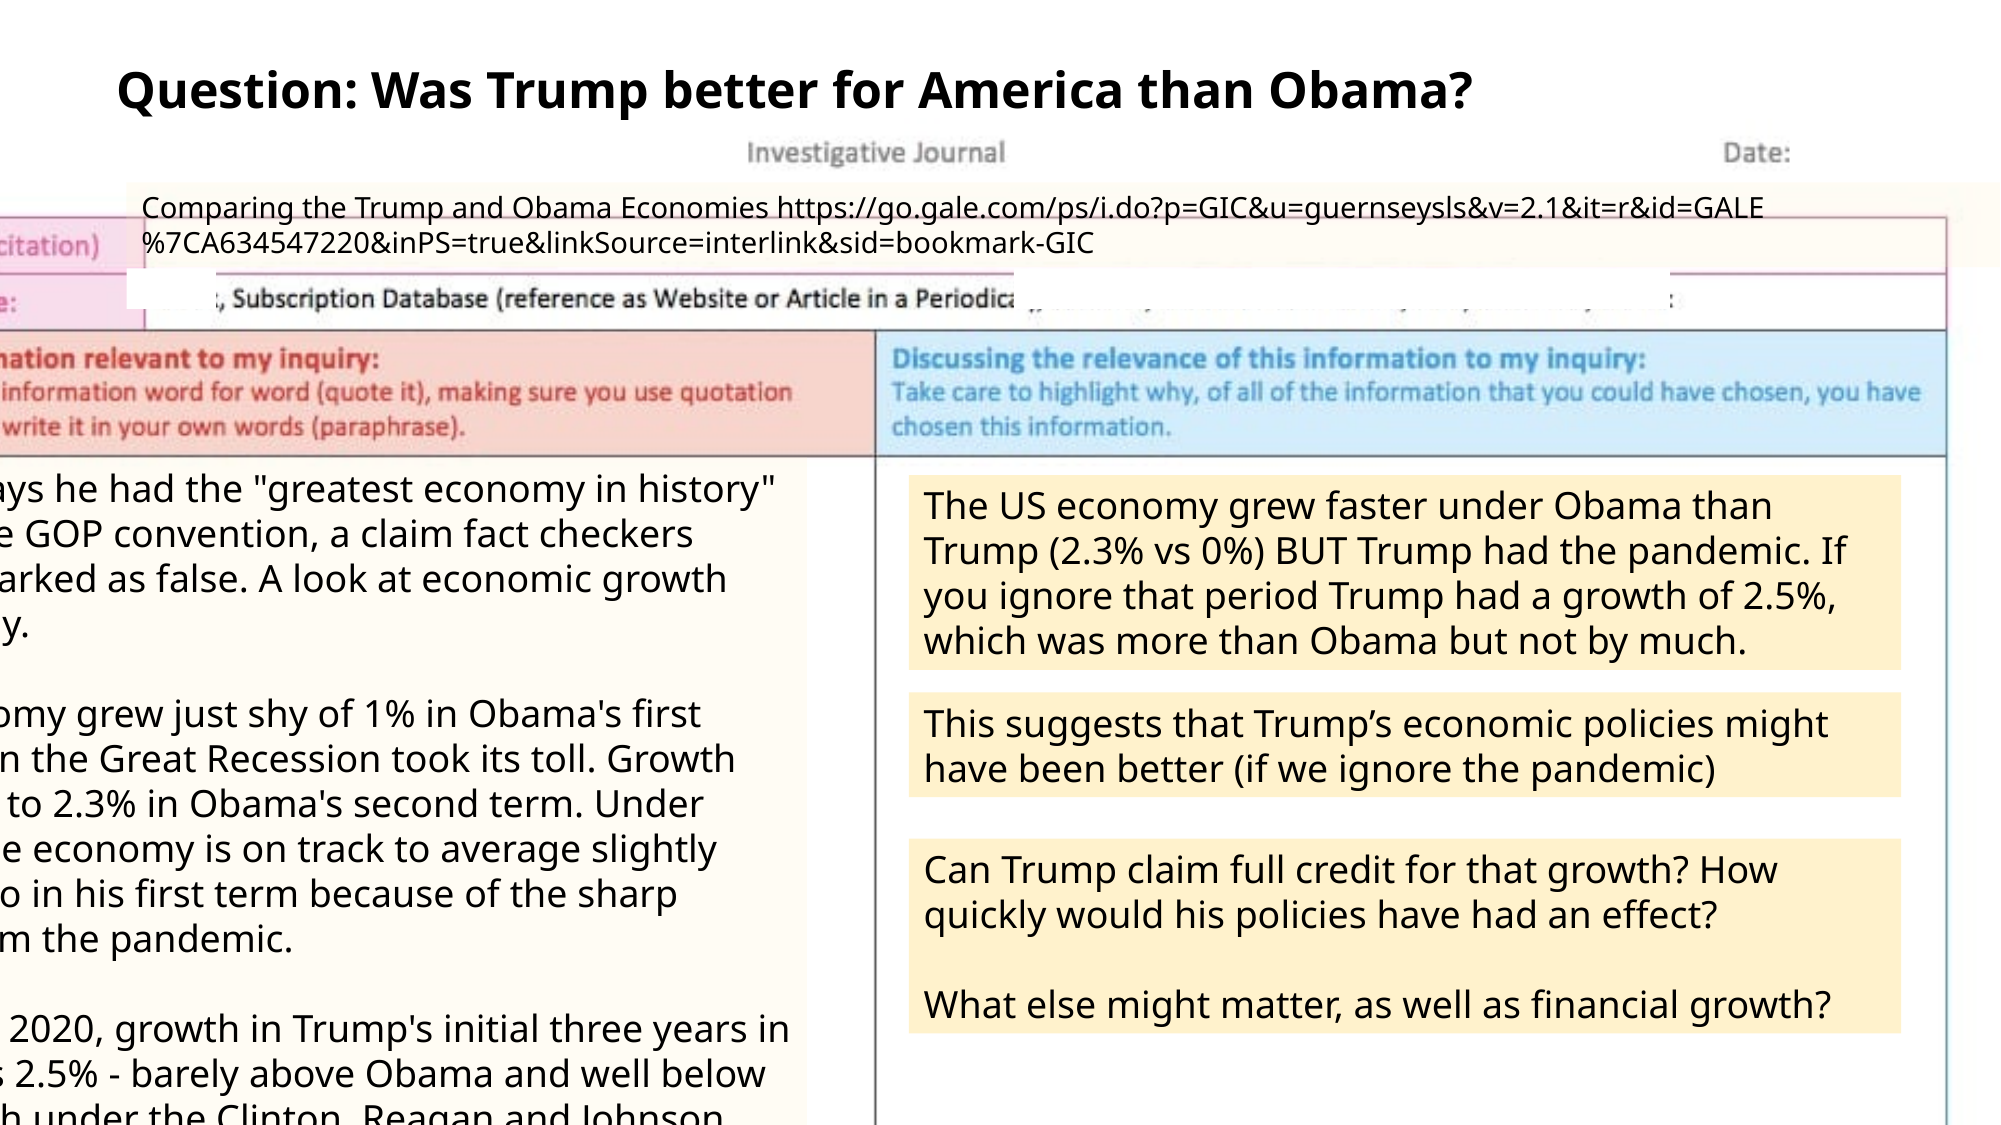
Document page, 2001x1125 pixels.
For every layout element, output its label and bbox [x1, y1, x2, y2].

text_box [126, 268, 1670, 309]
list [0, 50, 2000, 1125]
